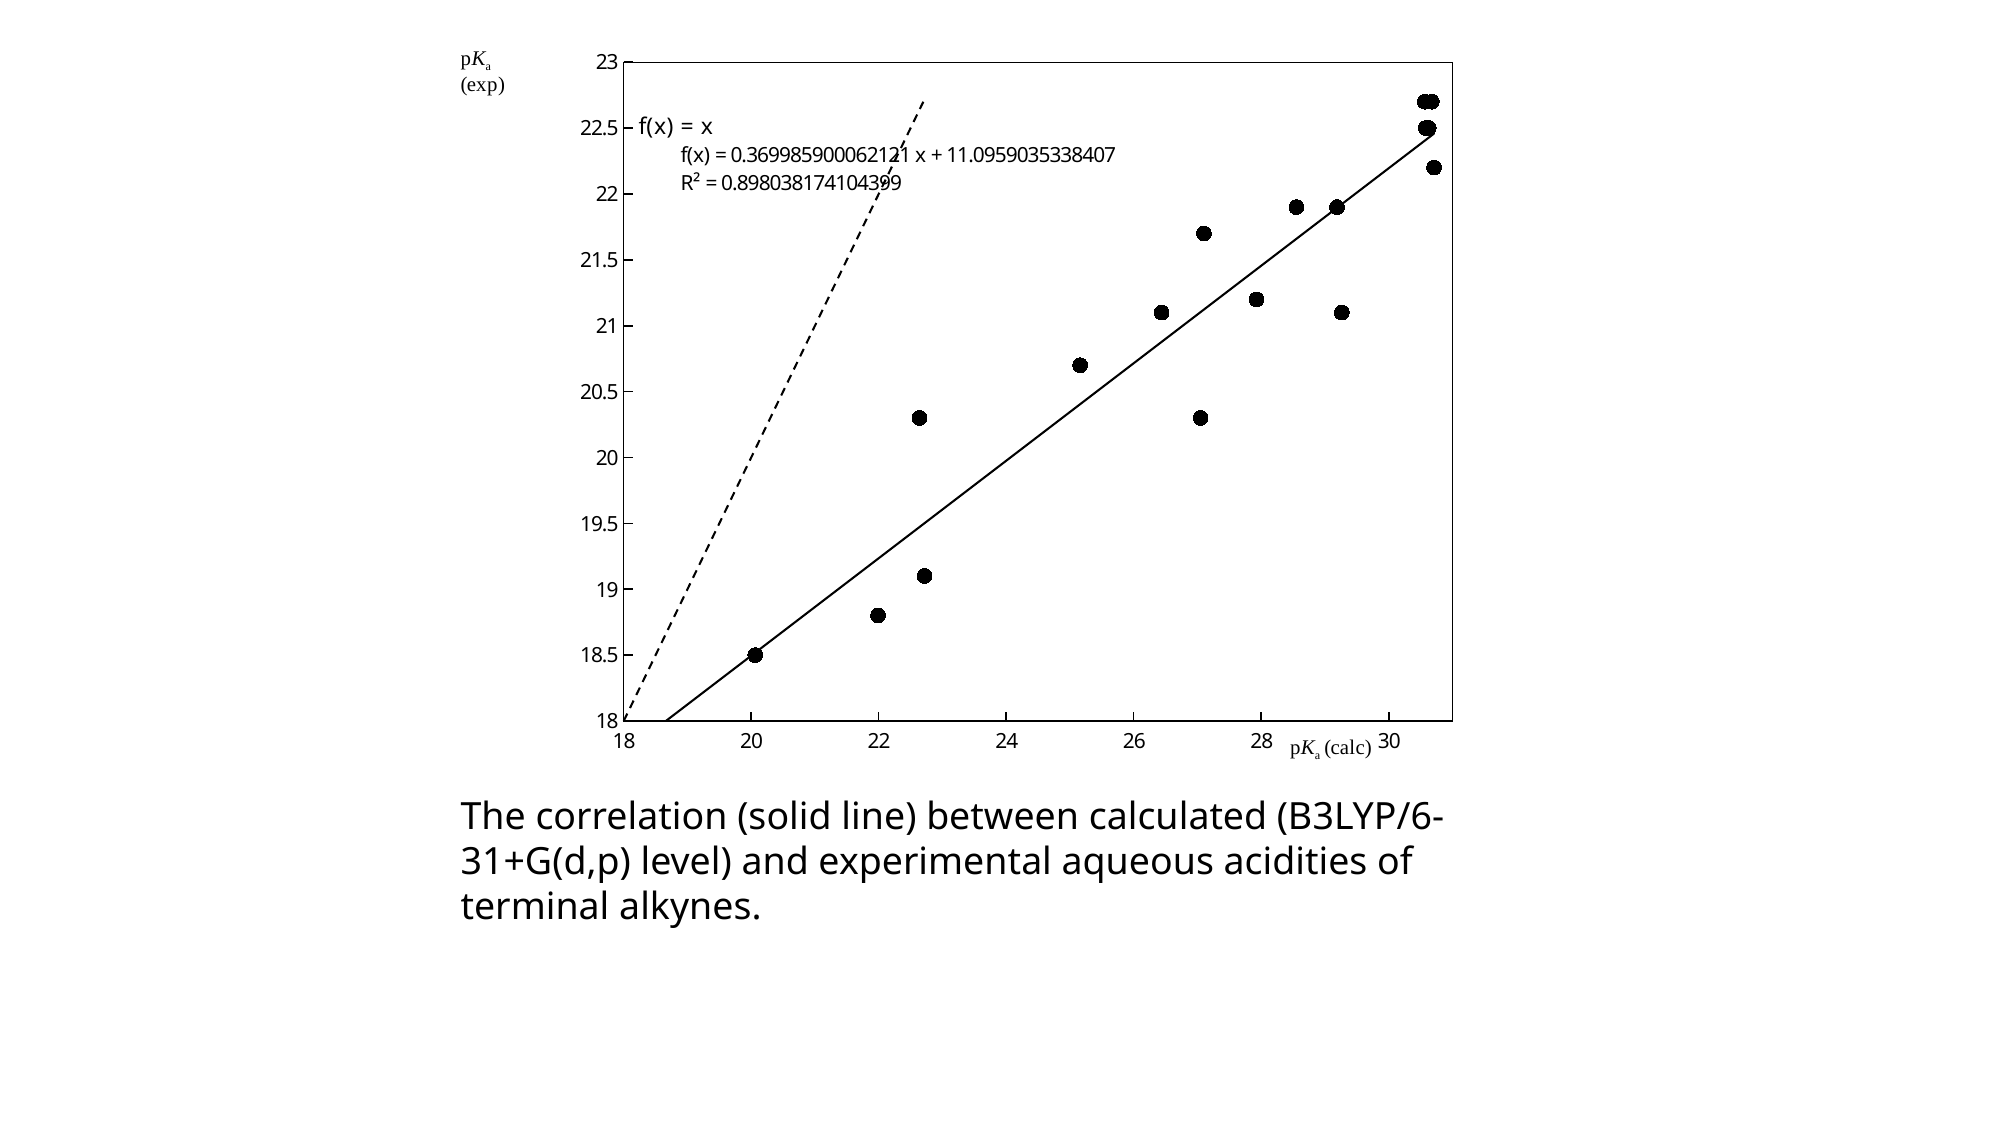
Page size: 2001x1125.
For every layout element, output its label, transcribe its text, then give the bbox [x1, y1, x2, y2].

text_box The correlation (solid line) between calculated (B3LYP/6-31+G(d,p) level) and experimental aqueous acidities of terminal alkynes. [445, 798, 1498, 934]
chart [445, 38, 1498, 798]
